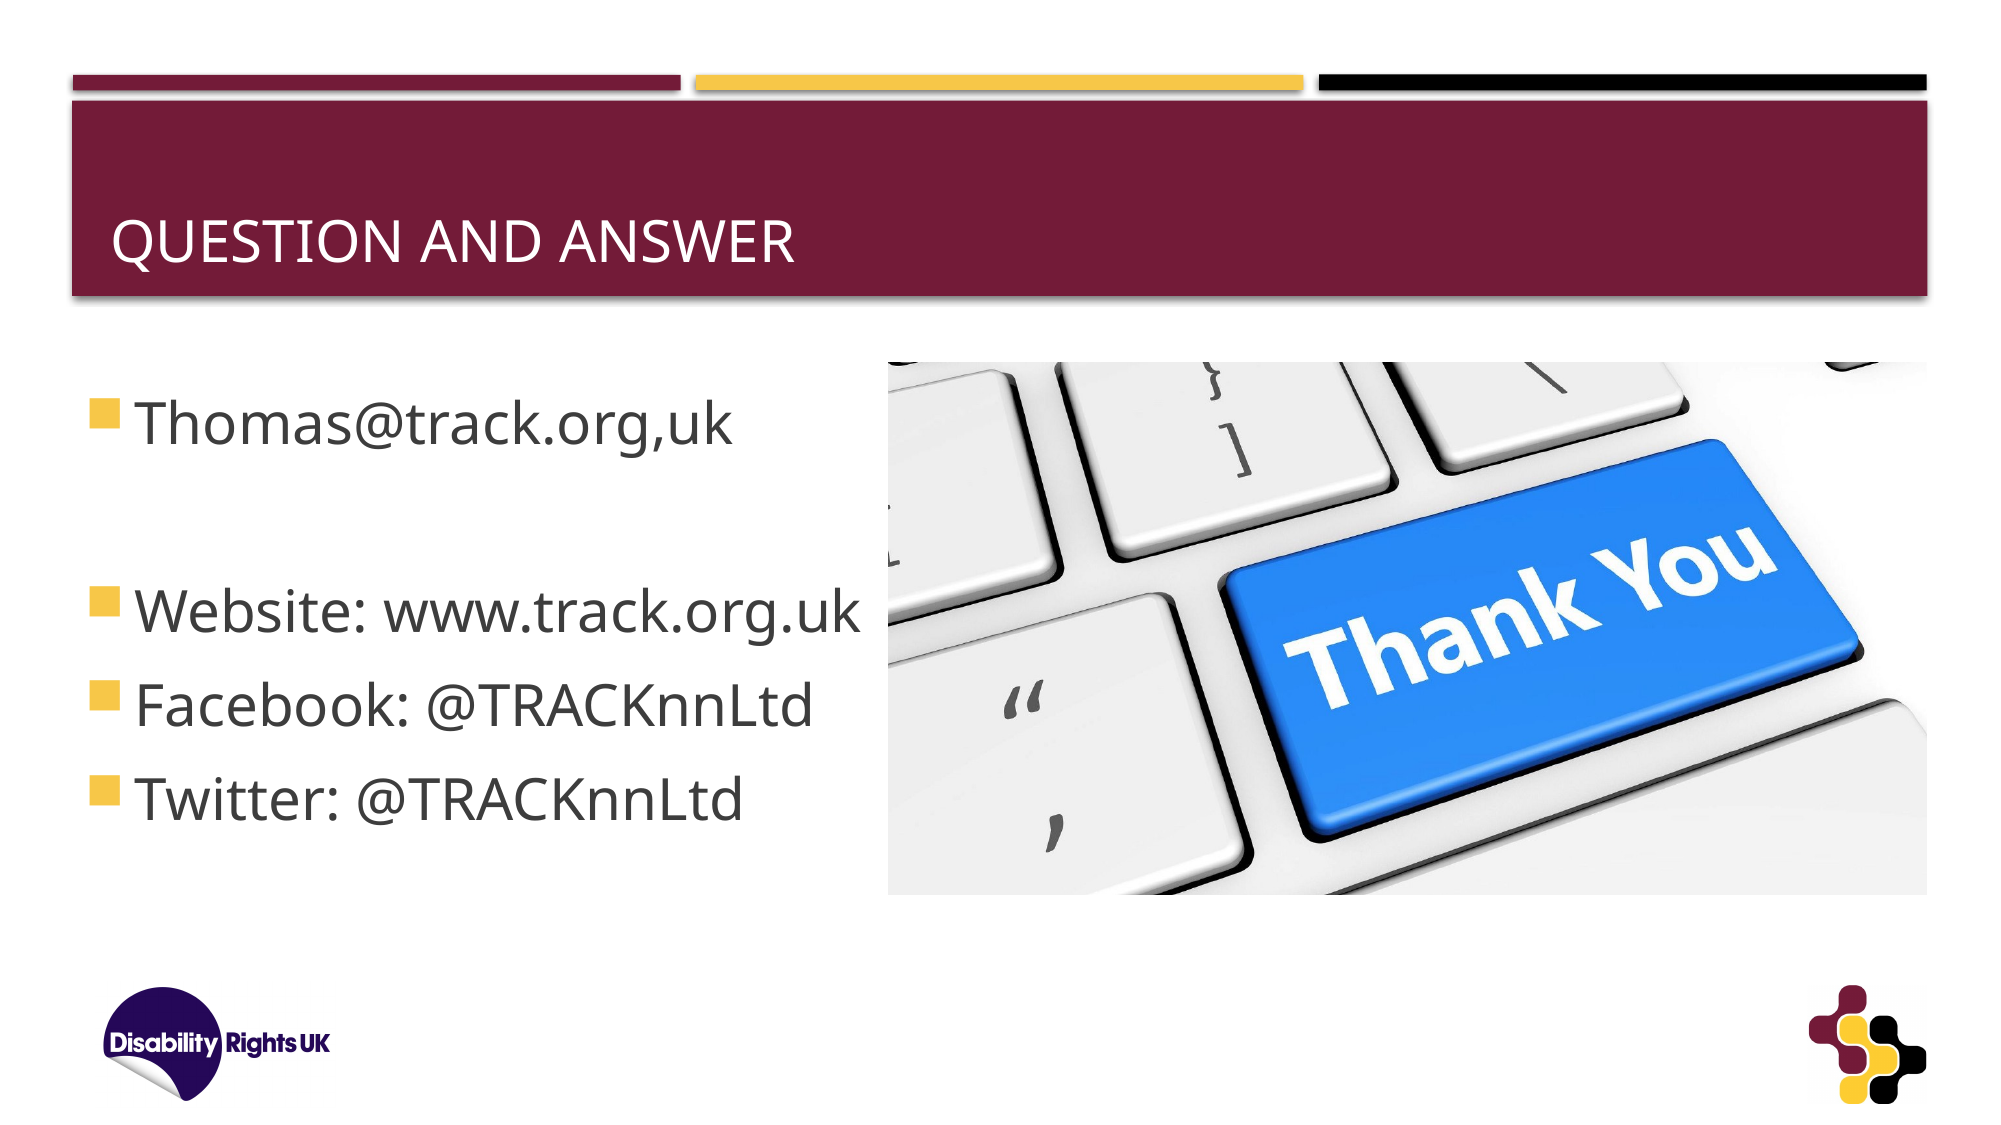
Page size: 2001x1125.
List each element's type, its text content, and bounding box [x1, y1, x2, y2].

picture [95, 981, 336, 1108]
picture [1806, 984, 1927, 1104]
list Thomas@track.org,uk Website: www.track.org.uk Facebook: @TRACKnnLtd Twitter: @TRACKnnLtd [69, 426, 881, 793]
picture [887, 362, 1927, 896]
title Question and Answer [95, 115, 1905, 282]
